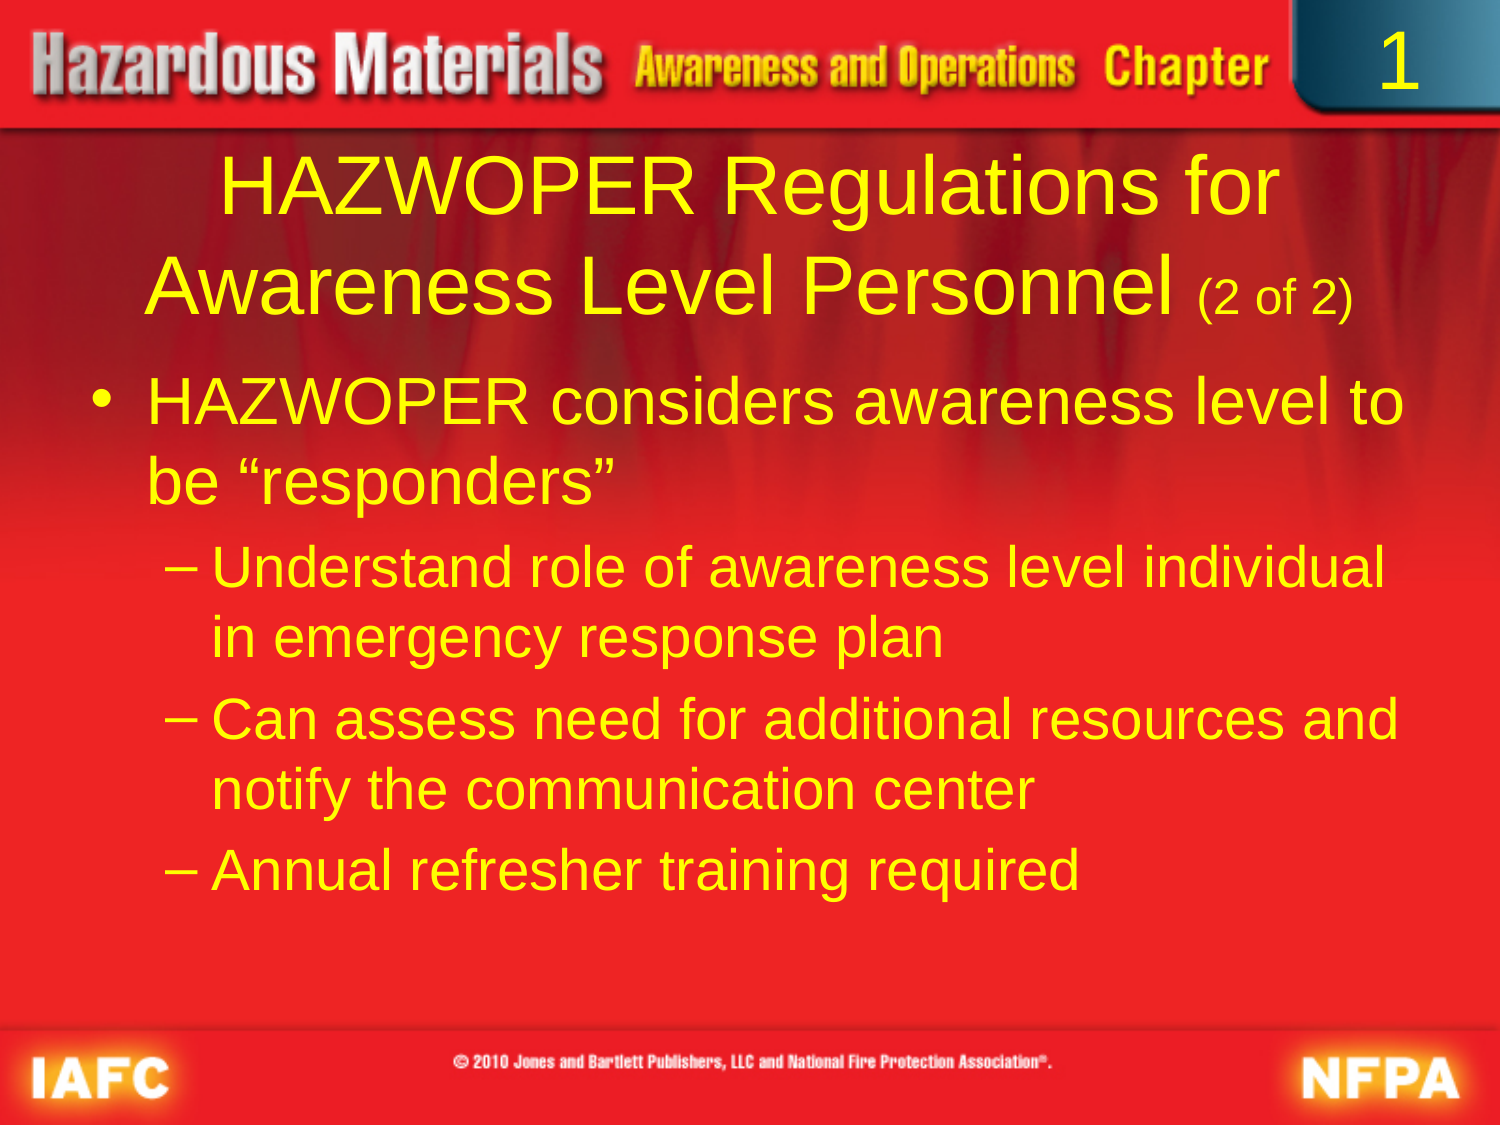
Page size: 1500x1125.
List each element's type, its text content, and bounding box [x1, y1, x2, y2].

picture [0, 0, 1500, 1125]
title HAZWOPER Regulations for Awareness Level Personnel (2 of 2) [75, 137, 1425, 325]
list HAZWOPER considers awareness level to be “responders” Understand role of awareness level individual in emergency response plan Can assess need for additional resources and notify the communication center Annual refresher training required [75, 350, 1425, 1093]
text_box 1 [1324, 0, 1475, 113]
